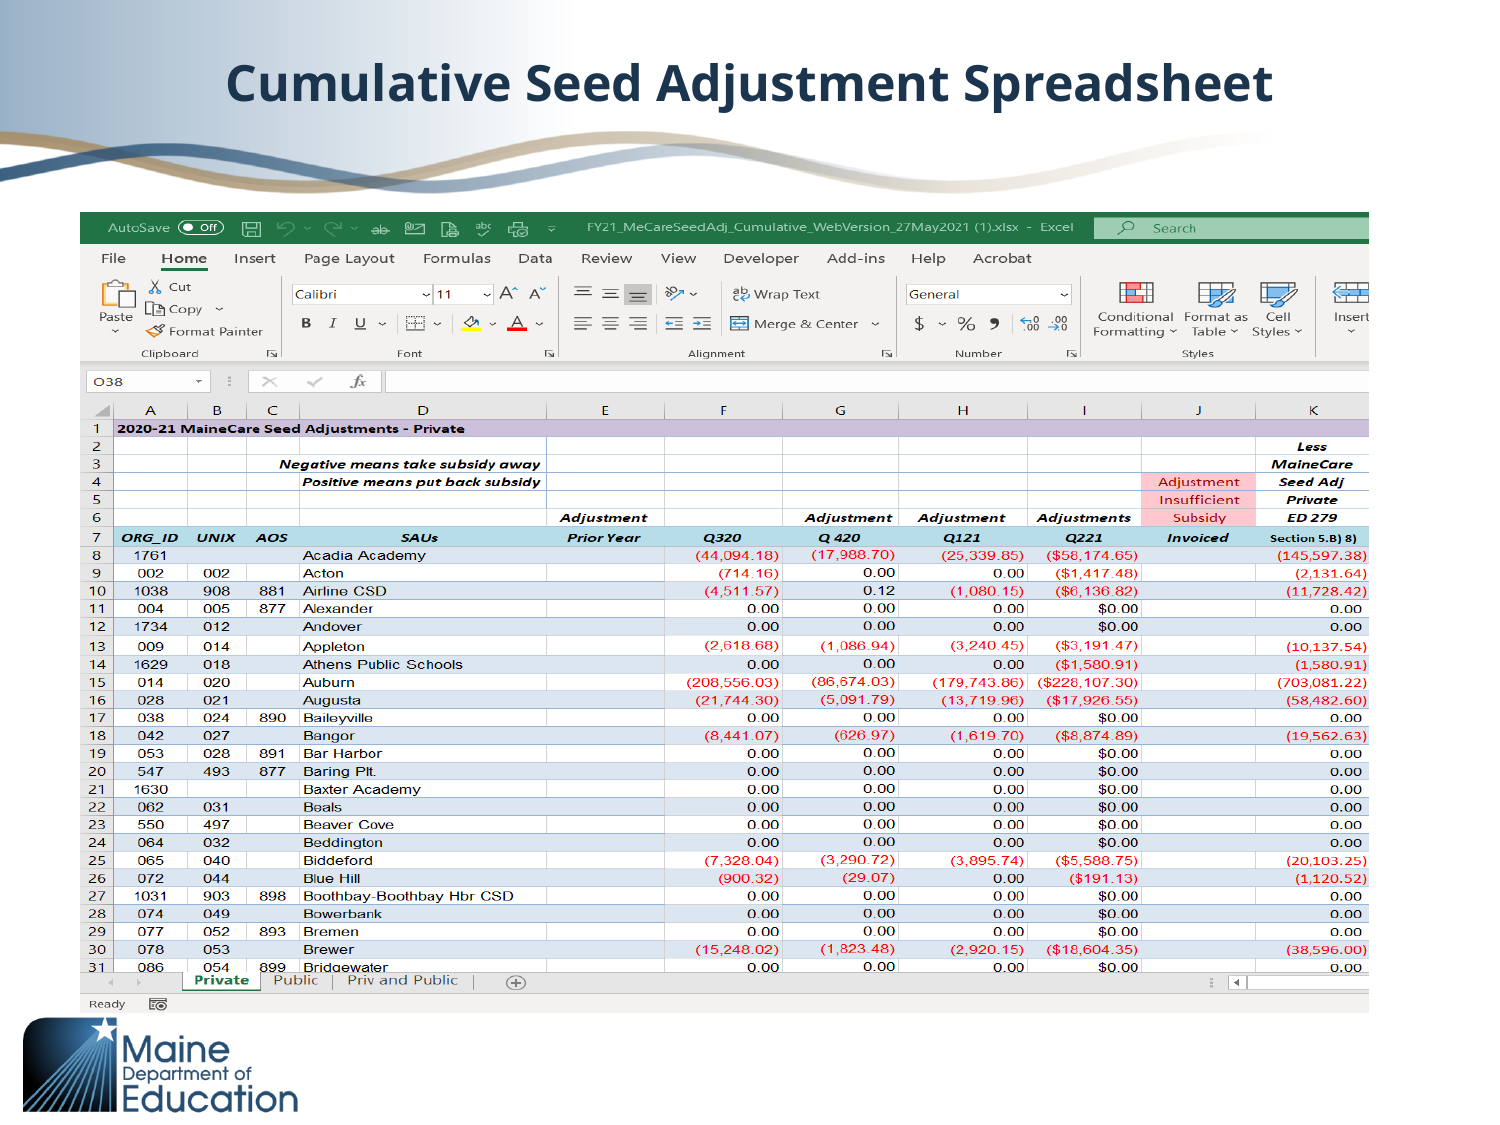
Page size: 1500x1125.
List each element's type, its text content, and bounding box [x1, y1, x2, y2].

title Cumulative Seed Adjustment Spreadsheet [75, 37, 1425, 125]
picture [0, 0, 1500, 1125]
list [80, 212, 1369, 1013]
